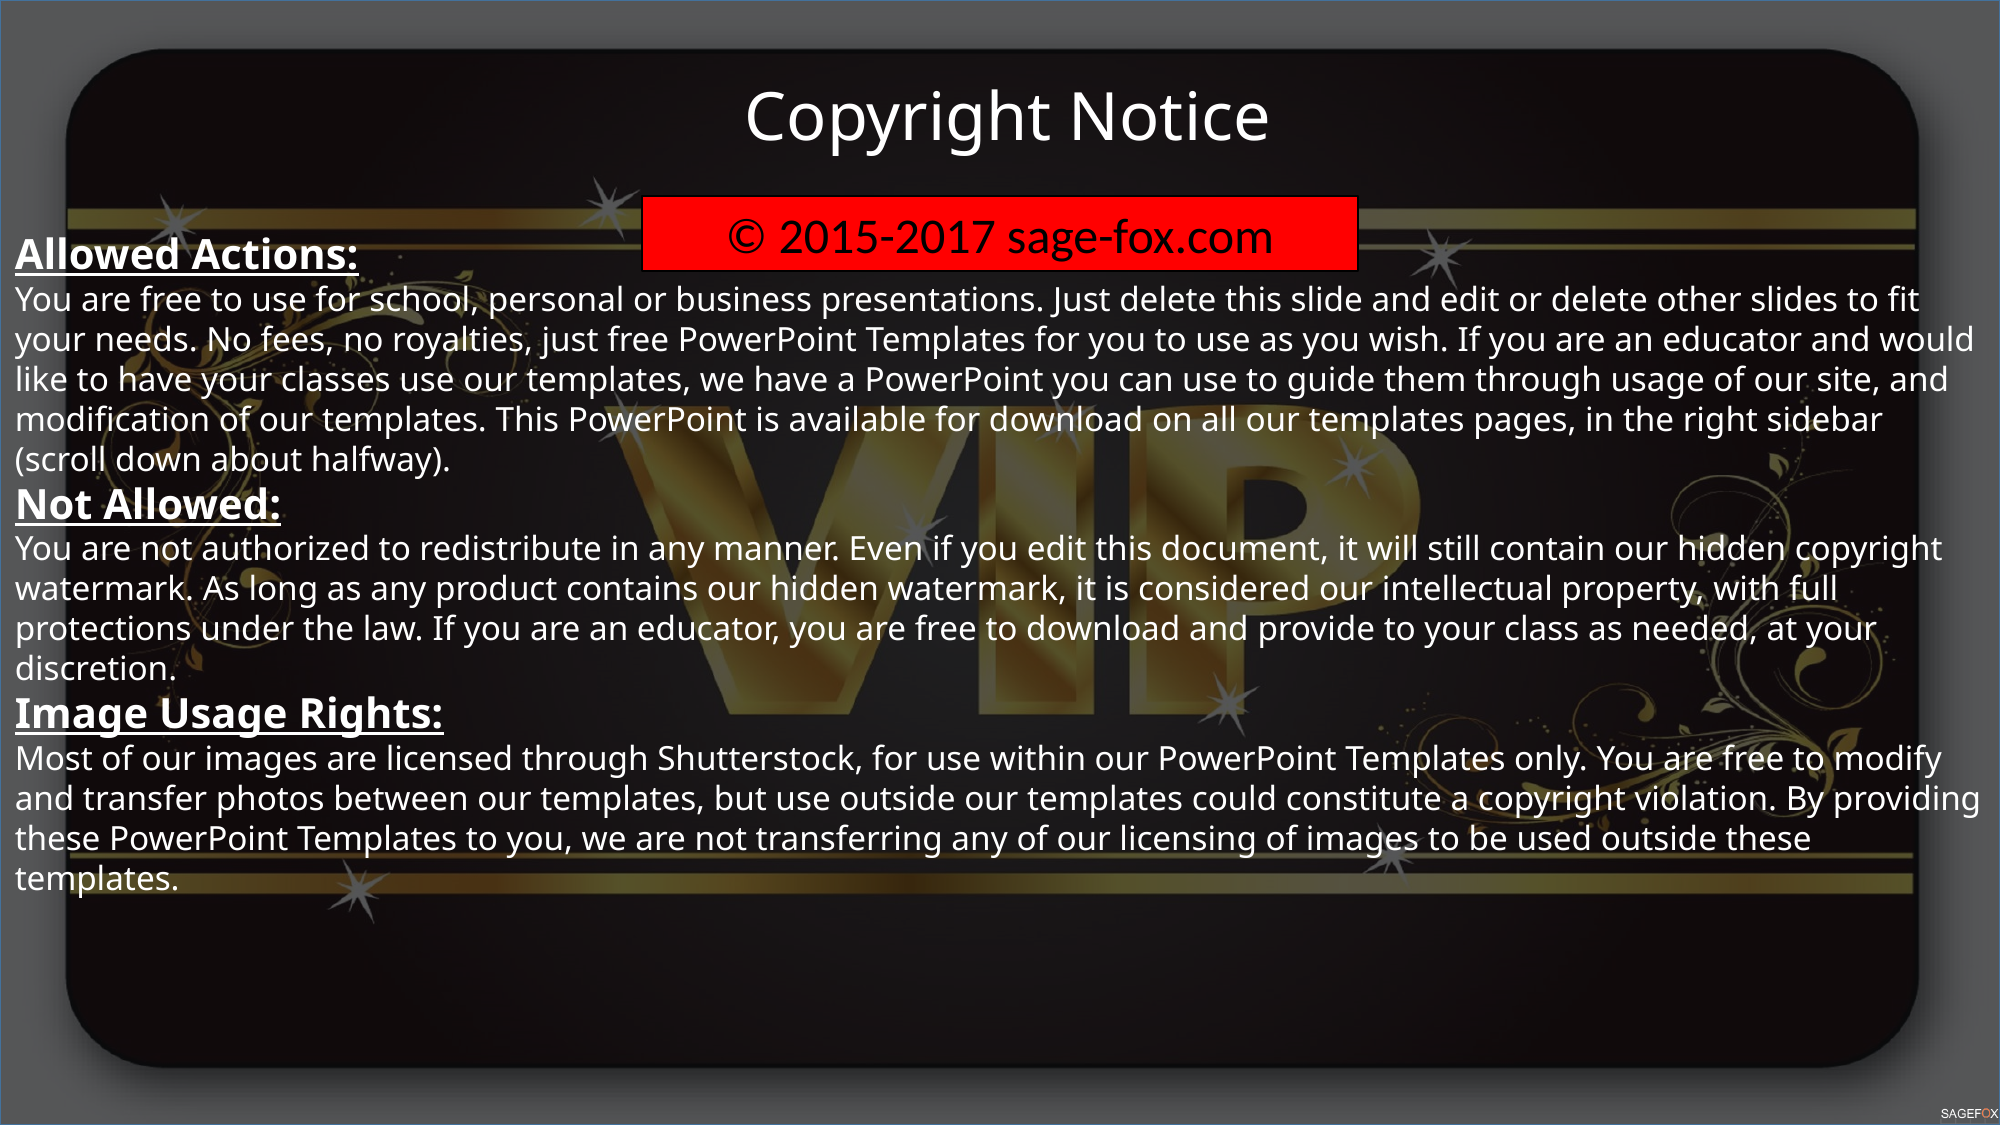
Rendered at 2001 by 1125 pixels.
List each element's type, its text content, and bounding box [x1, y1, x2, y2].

text_box © 2015-2017 sage-fox.com [641, 196, 1358, 272]
text_box Allowed Actions: You are free to use for school, personal or business presentations. Just delete this slide and edit or delete other slides to fit your needs. No fees, no royalties, just free PowerPoint Templates for you to use as you wish. If you are an educator and would like to have your classes use our templates, we have a PowerPoint you can use to guide them through usage of our site, and modification of our templates. This PowerPoint is available for download on all our templates pages, in the right sidebar (scroll down about halfway). Not Allowed: You are not authorized to redistribute in any manner. Even if you edit this document, it will still contain our hidden copyright watermark. As long as any product contains our hidden watermark, it is considered our intellectual property, with full protections under the law. If you are an educator, you are free to download and provide to your class as needed, at your discretion. Image Usage Rights: Most of our images are licensed through Shutterstock, for use within our PowerPoint Templates only. You are free to modify and transfer photos between our templates, but use outside our templates could constitute a copyright violation. By providing these PowerPoint Templates to you, we are not transferring any of our licensing of images to be used outside these templates. [0, 0, 2000, 1125]
title Copyright Notice [493, 60, 1524, 178]
